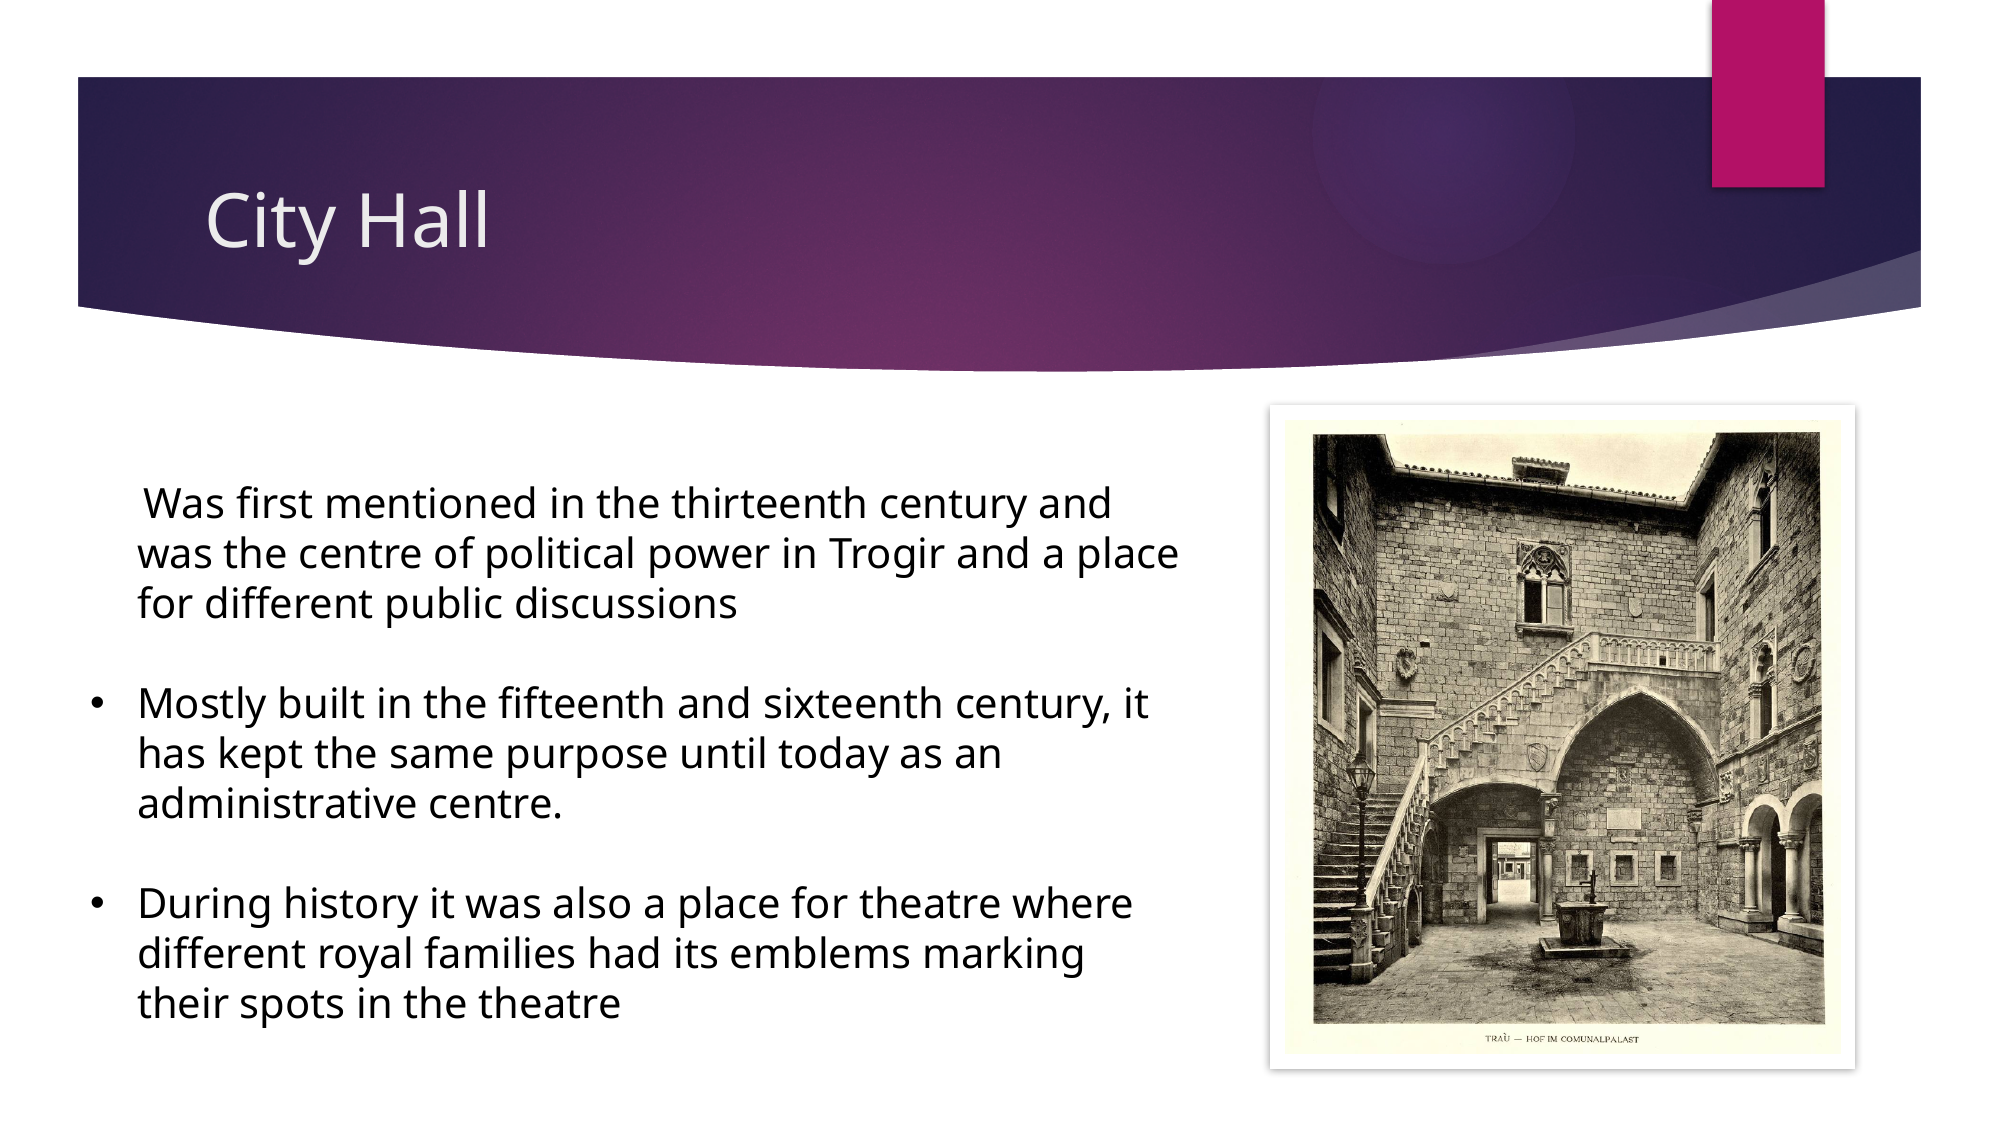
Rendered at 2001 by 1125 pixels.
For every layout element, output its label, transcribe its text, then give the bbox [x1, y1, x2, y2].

picture [1284, 419, 1841, 1055]
title City Hall [189, 159, 1627, 276]
text_box Was first mentioned in the thirteenth century and was the centre of political power in Trogir and a place for different public discussions Mostly built in the fifteenth and sixteenth century, it has kept the same purpose until today as an administrative centre. During history it was also a place for theatre where different royal families had its emblems marking their spots in the theatre [75, 419, 1202, 1095]
